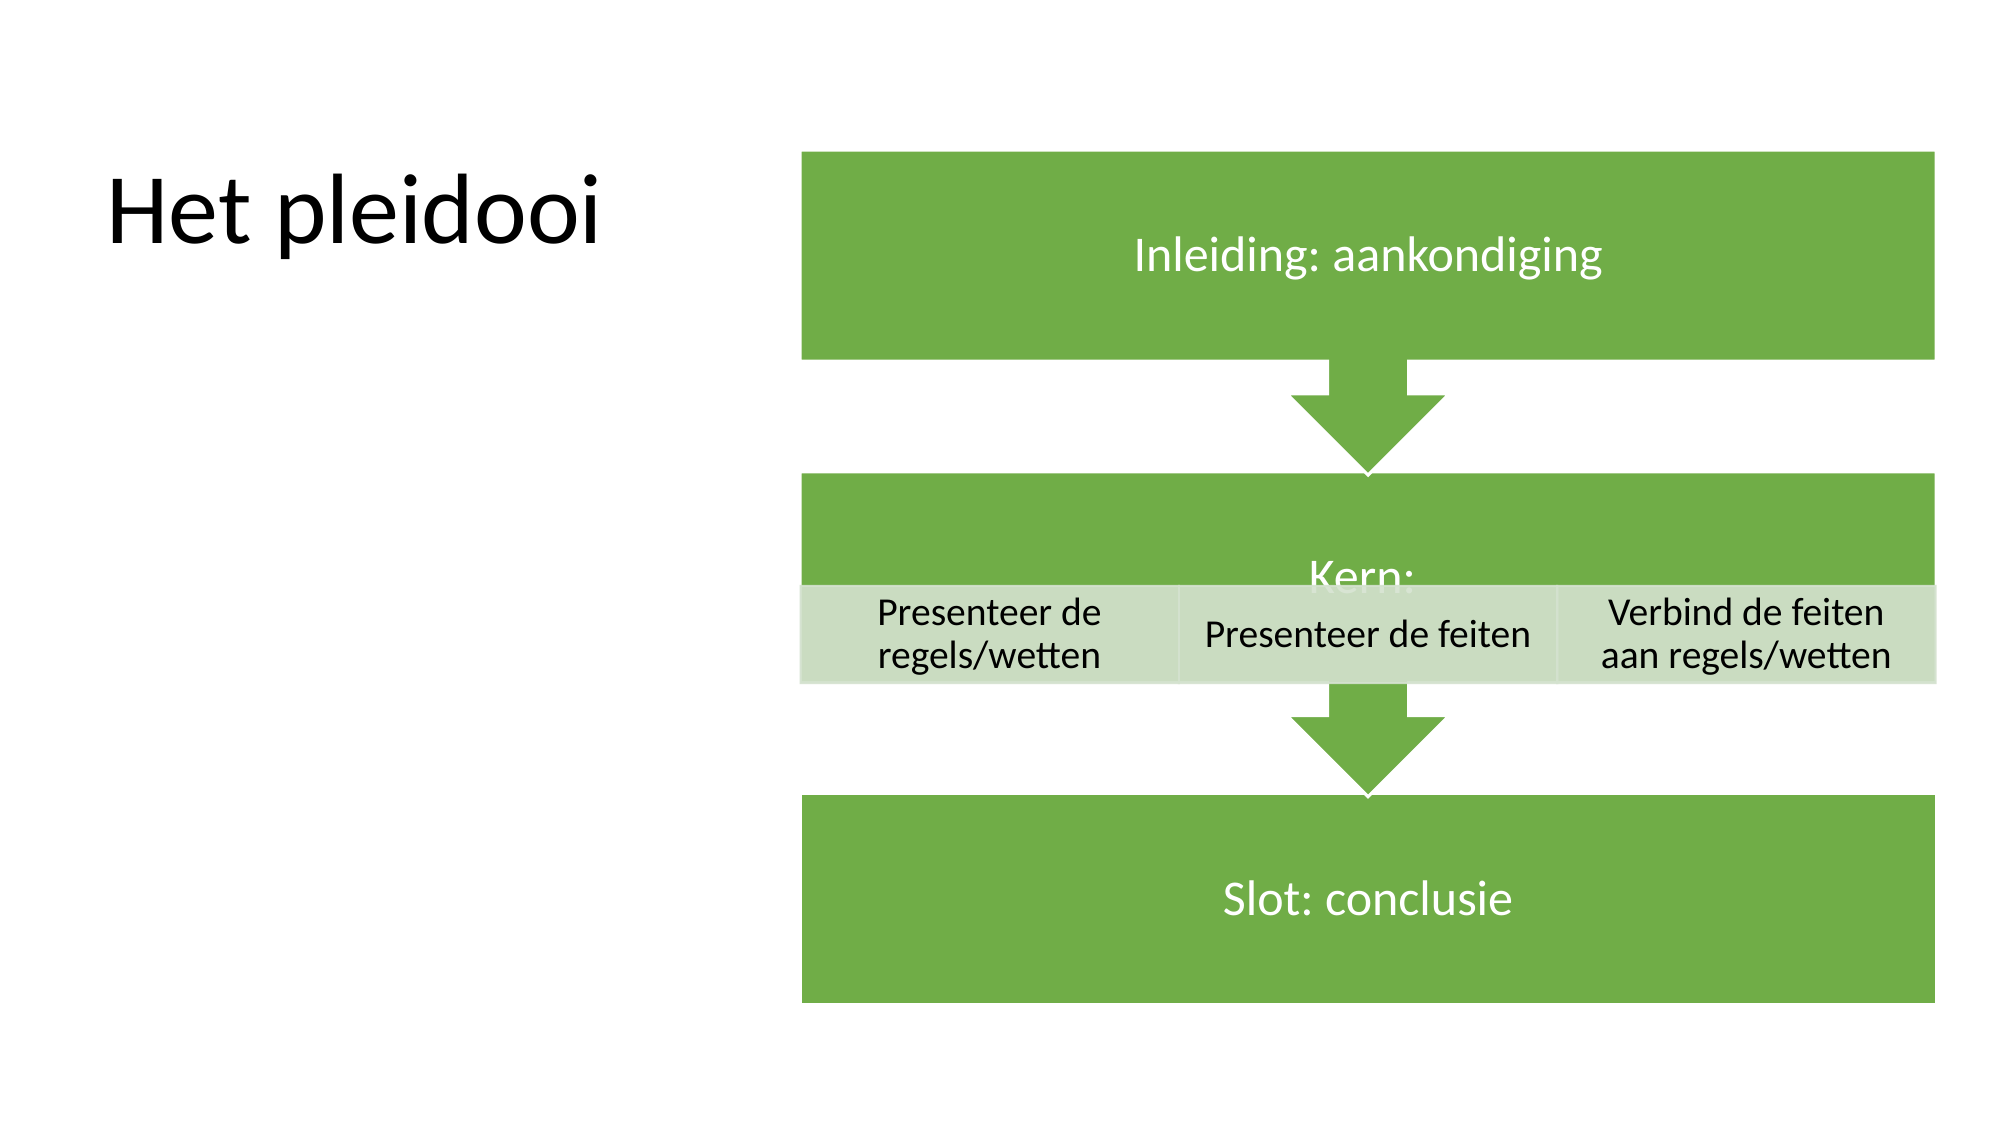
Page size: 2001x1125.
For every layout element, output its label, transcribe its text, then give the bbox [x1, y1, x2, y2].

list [799, 149, 1937, 1005]
list Het pleidooi [91, 149, 633, 1017]
title Een pleidooi [113, 150, 656, 400]
